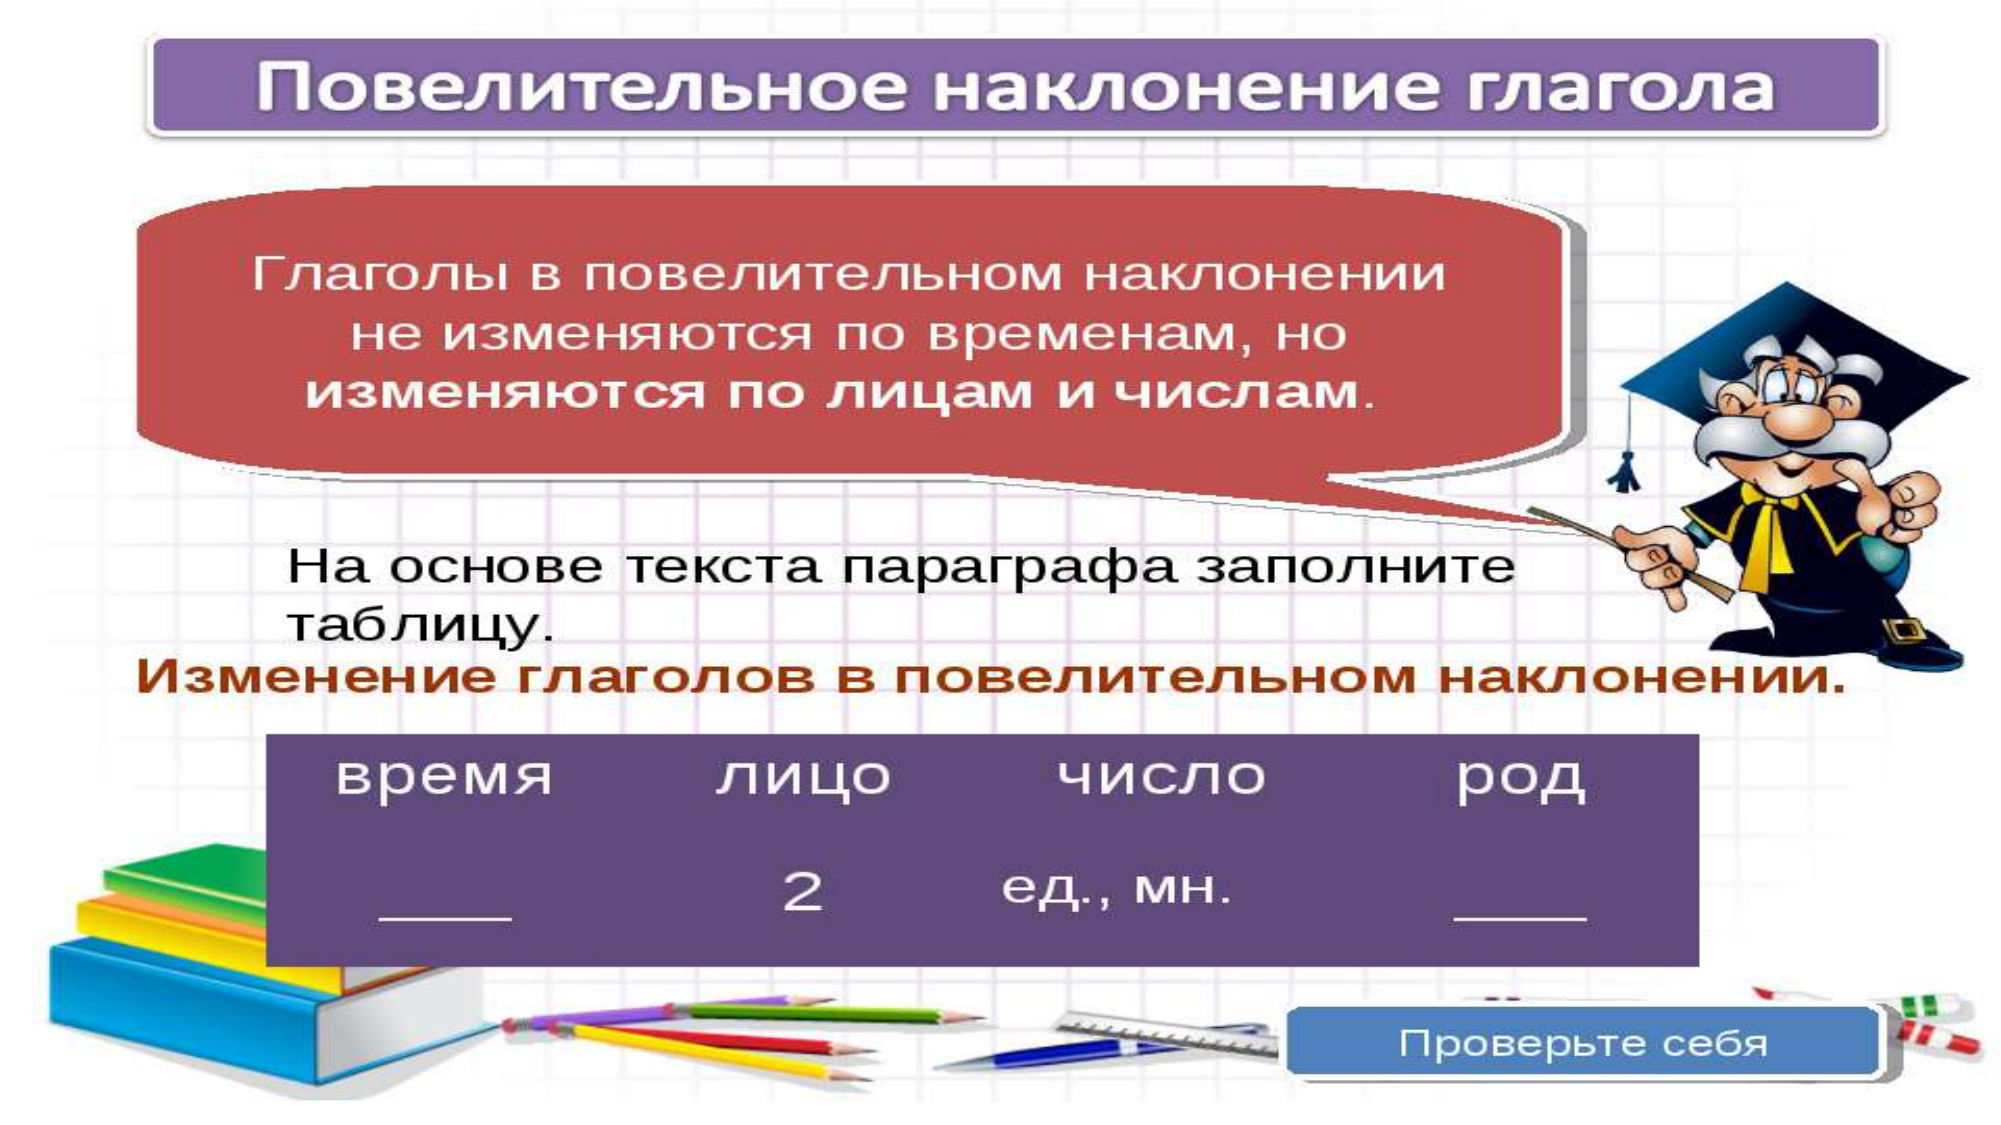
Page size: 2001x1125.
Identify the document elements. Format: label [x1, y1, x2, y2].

list [0, 0, 2000, 1102]
